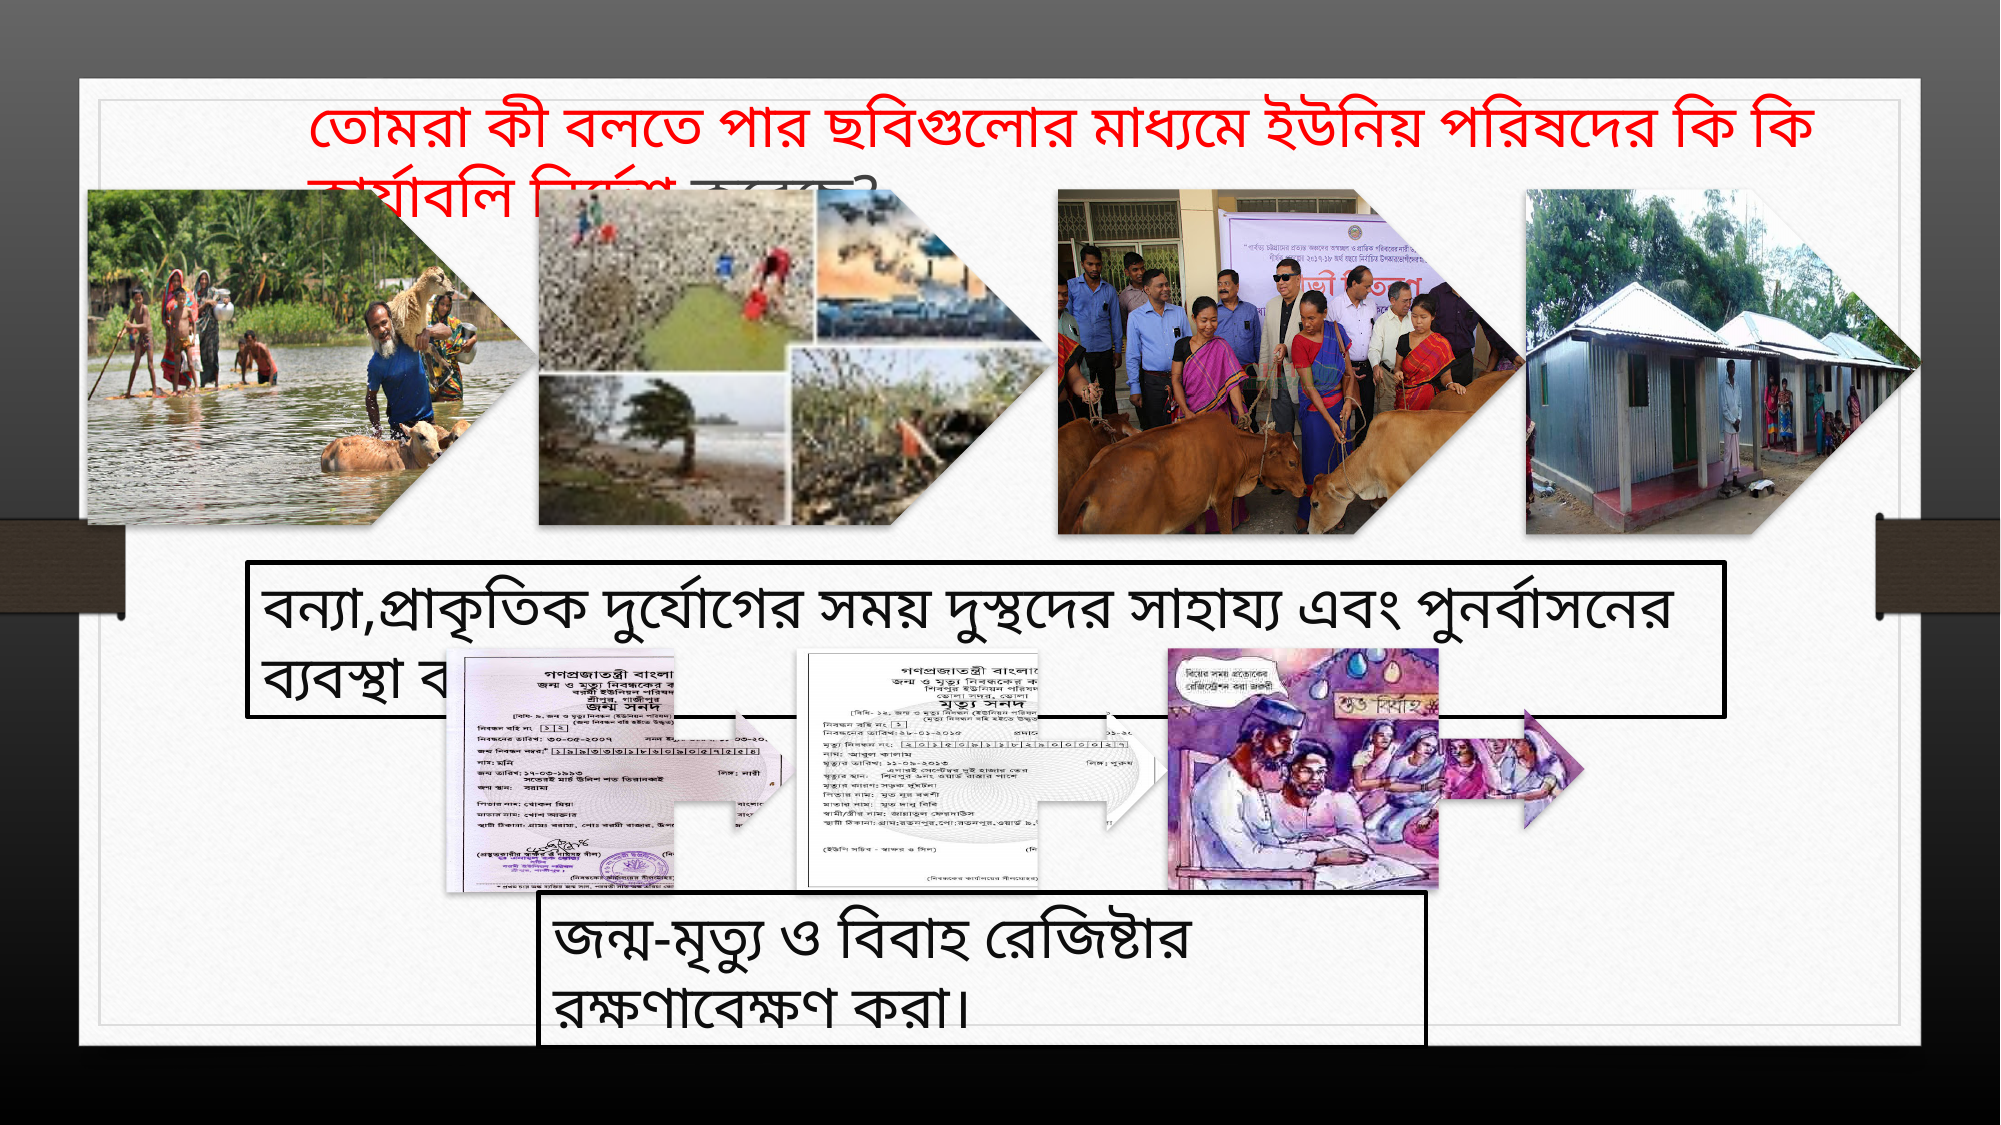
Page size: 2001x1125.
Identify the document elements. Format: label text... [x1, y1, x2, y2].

text_box জন্ম-মৃত্যু ও বিবাহ রেজিষ্টার রক্ষণাবেক্ষণ করা। [538, 893, 1426, 1048]
text_box তোমরা কী বলতে পার ছবিগুলোর মাধ্যমে ইউনিয় পরিষদের কি কি কার্যাবলি নির্দেশ করেছে? [293, 81, 1881, 189]
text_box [87, 189, 1924, 535]
picture [0, 0, 2001, 1125]
text_box বন্যা,প্রাকৃতিক দুর্যোগের সময় দুস্থদের সাহায্য এবং পুনর্বাসনের ব্যবস্থা করা। [247, 562, 1725, 718]
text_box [446, 648, 1585, 893]
